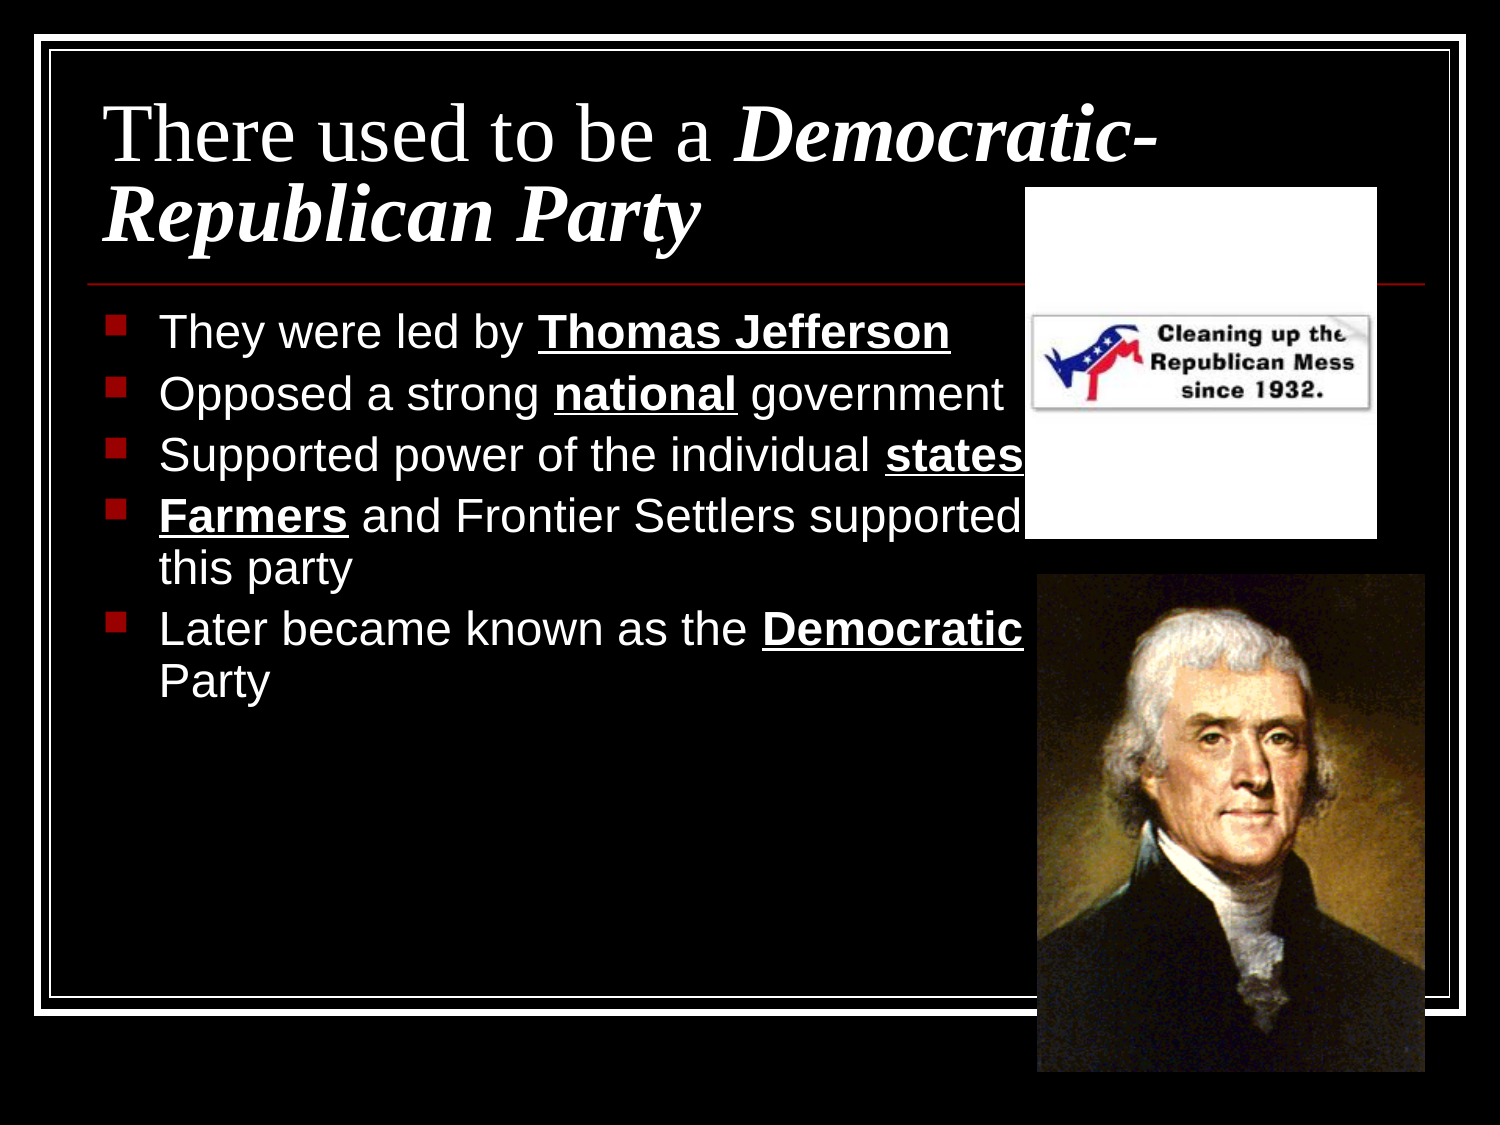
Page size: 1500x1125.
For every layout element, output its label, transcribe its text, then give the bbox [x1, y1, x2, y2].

list They were led by Thomas Jefferson Opposed a strong national government Supported power of the individual states Farmers and Frontier Settlers supported this party Later became known as the Democratic Party [87, 299, 1051, 963]
picture [1024, 187, 1377, 540]
title There used to be a Democratic-Republican Party [87, 77, 1426, 266]
picture [1037, 574, 1426, 1073]
